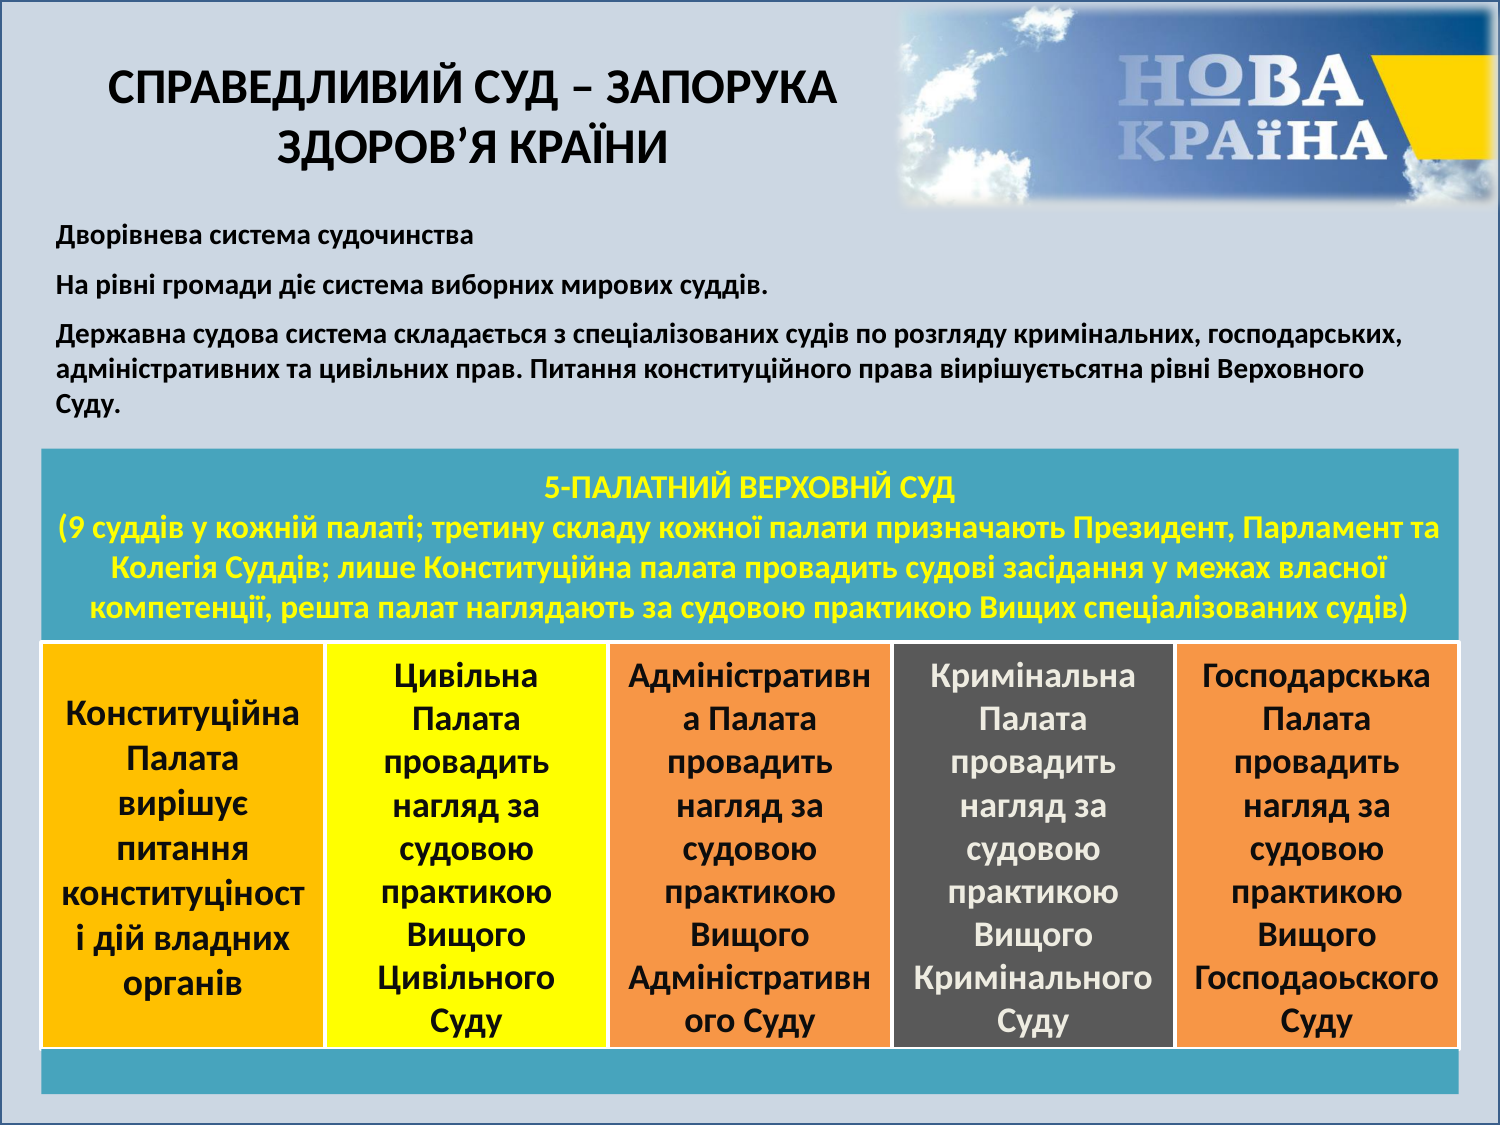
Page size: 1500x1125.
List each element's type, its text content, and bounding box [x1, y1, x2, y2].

title СПРАВЕДЛИВИЙ СУД – ЗАПОРУКА ЗДОРОВ’Я КРАЇНИ [64, 42, 882, 185]
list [41, 448, 1459, 1095]
picture [908, 15, 1485, 193]
text_box Дворівнева система судочинства На рівні громади діє система виборних мирових суддів. Державна судова система складається з спеціалізованих судів по розгляду кримінальних, господарських, адміністративних та цивільних прав. Питання конституційного права віирішуєтьсятна рівні Верховного Суду. [41, 207, 1447, 427]
